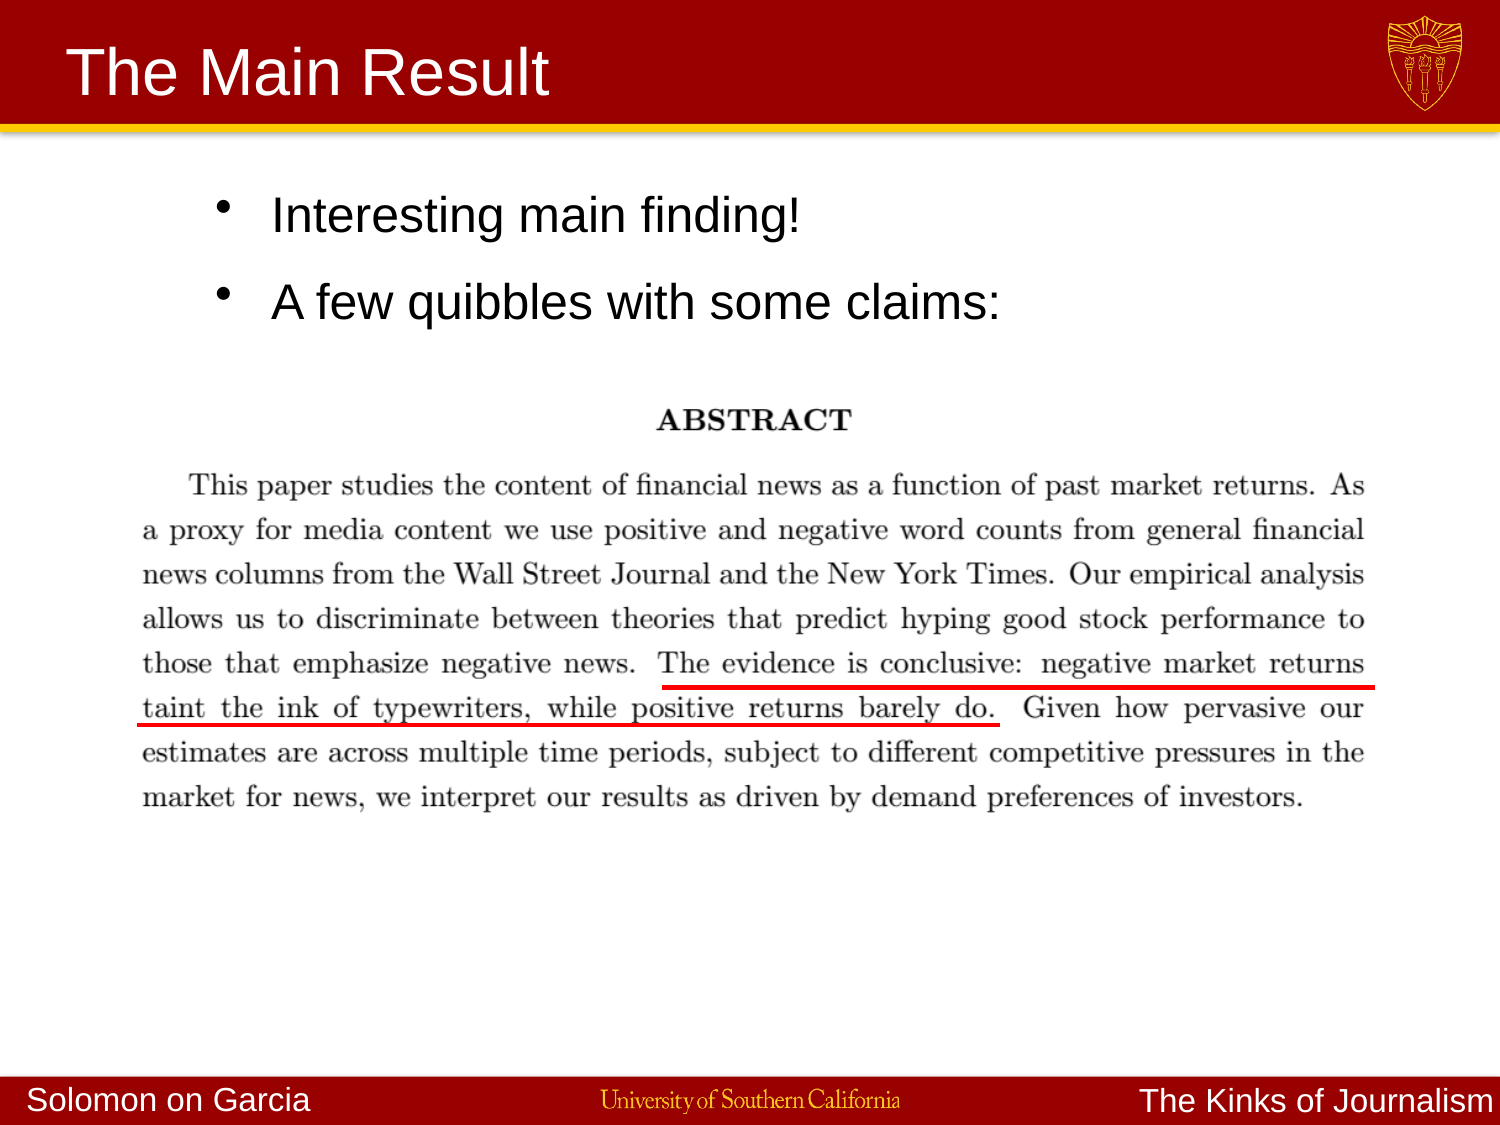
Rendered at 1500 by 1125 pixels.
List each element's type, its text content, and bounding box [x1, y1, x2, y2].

picture [112, 387, 1389, 831]
title The Main Result [49, 24, 1401, 113]
list Interesting main finding! A few quibbles with some claims: [199, 174, 1401, 1001]
